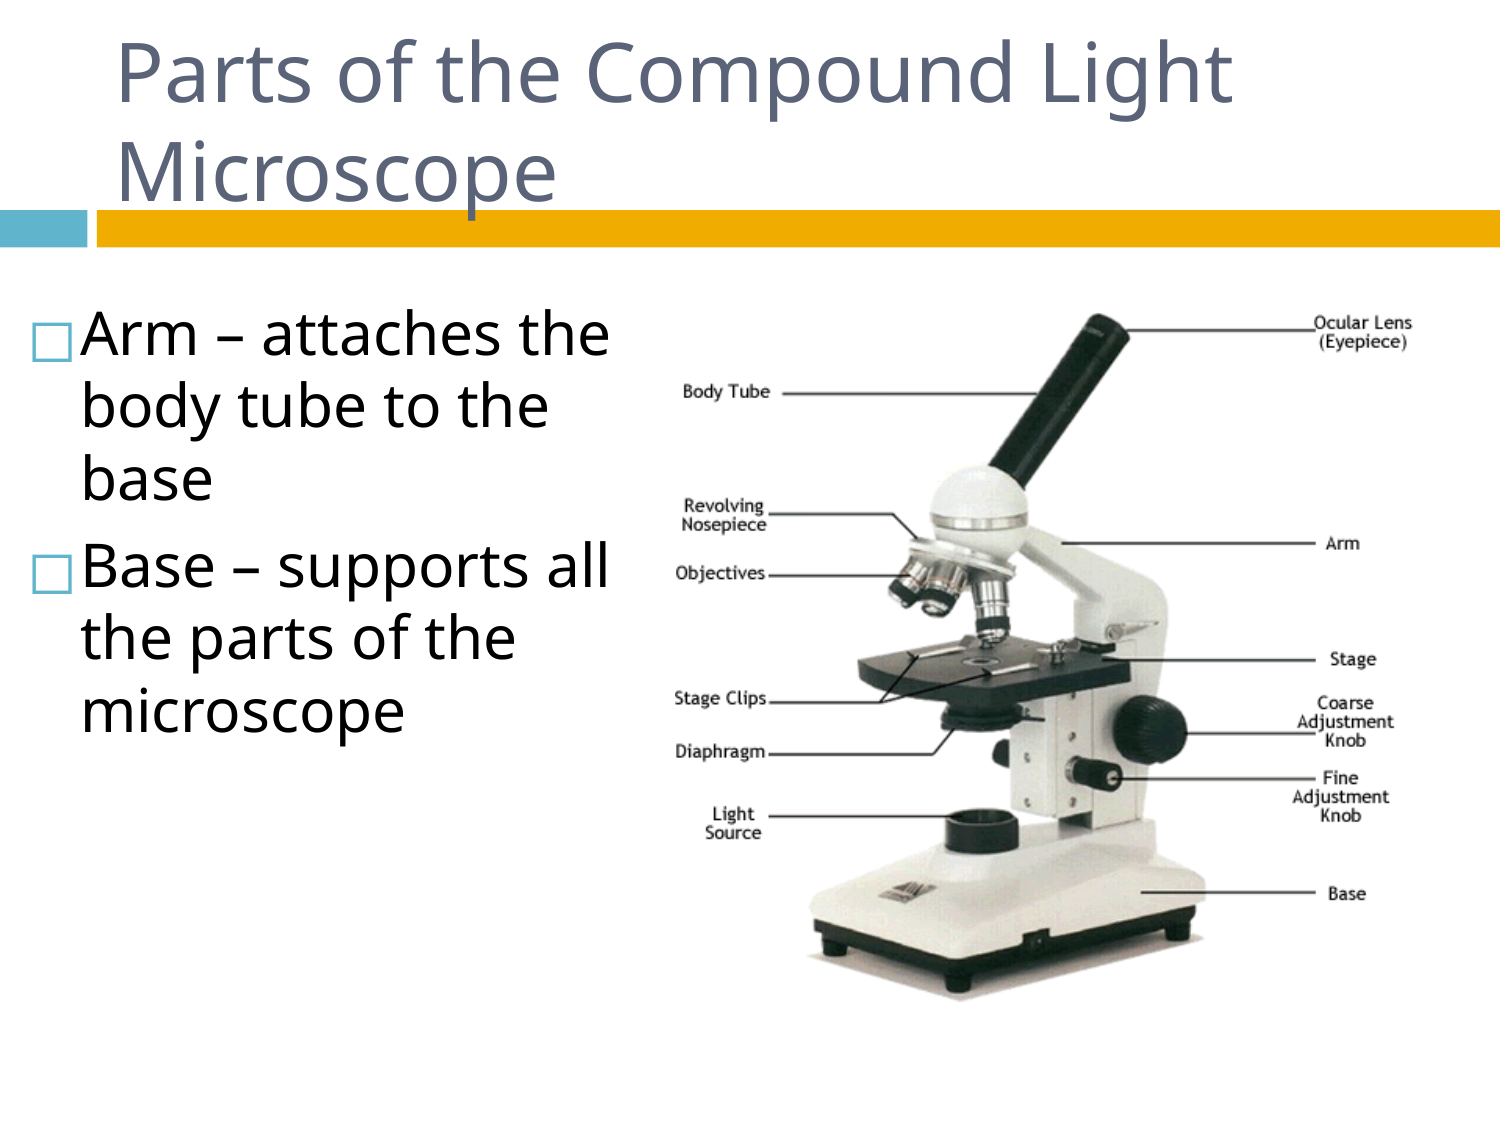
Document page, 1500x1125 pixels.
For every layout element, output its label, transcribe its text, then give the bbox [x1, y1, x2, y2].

picture [674, 312, 1413, 1002]
list Arm – attaches the body tube to the base Base – supports all the parts of the microscope [12, 287, 675, 1030]
title Parts of the Compound Light Microscope [99, 37, 1438, 200]
